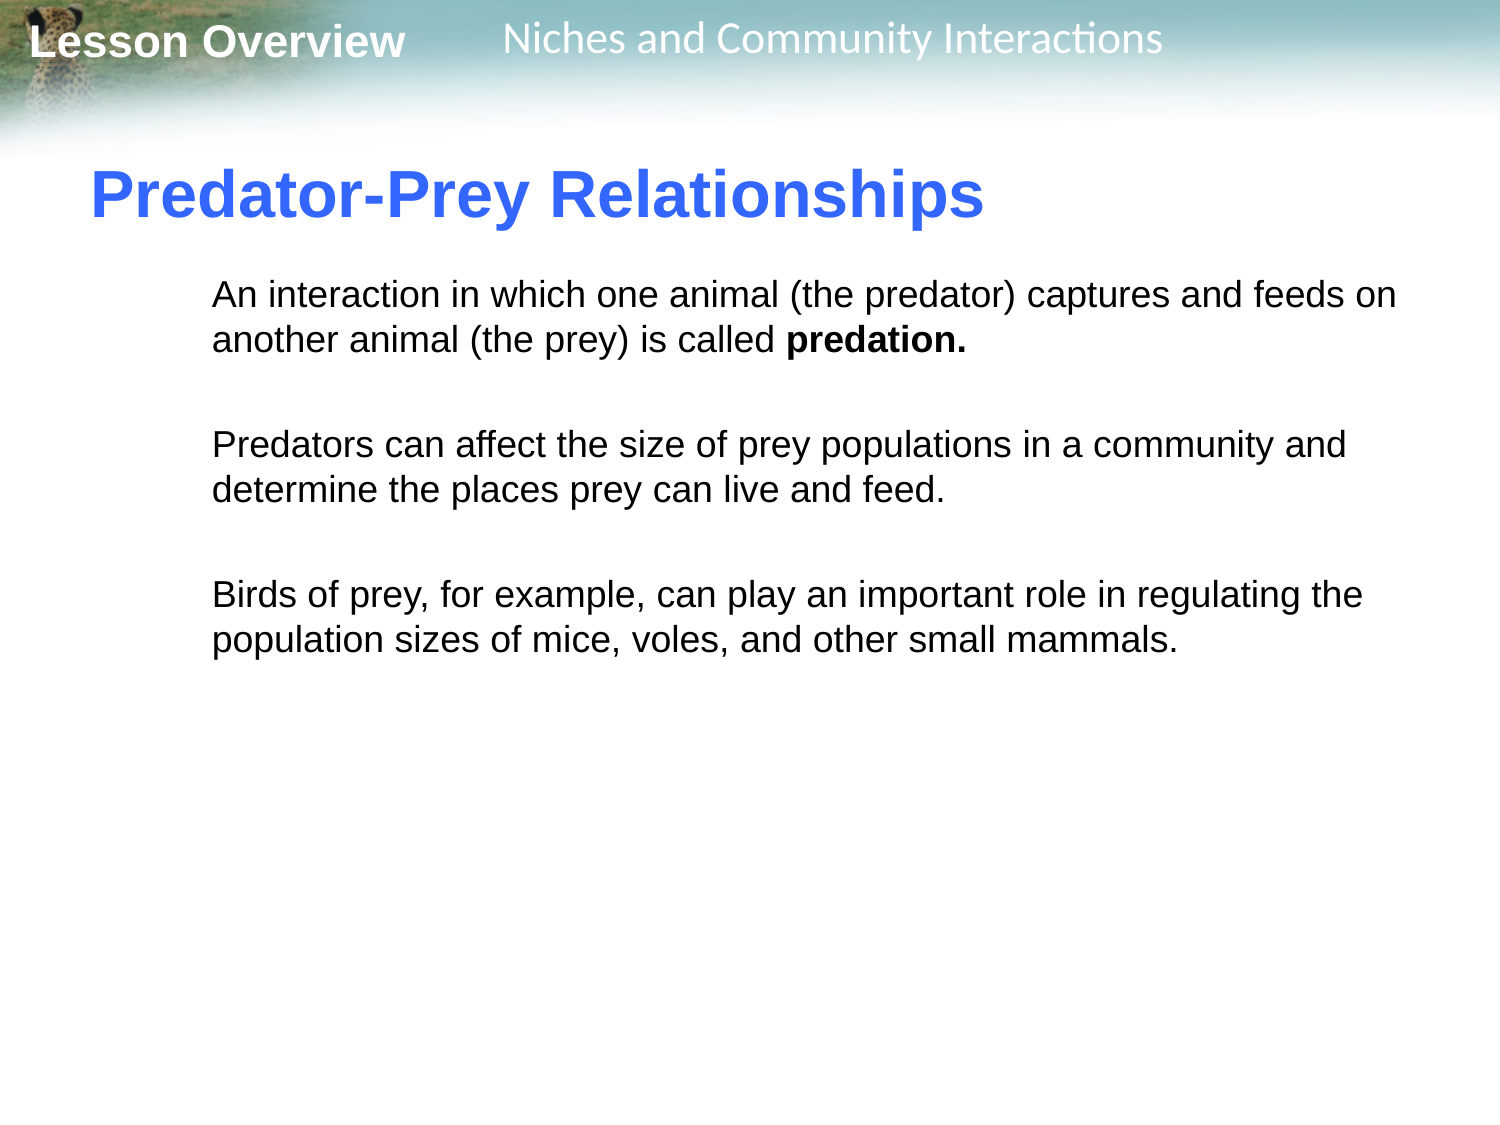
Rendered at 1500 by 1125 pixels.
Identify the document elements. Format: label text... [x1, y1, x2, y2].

list An interaction in which one animal (the predator) captures and feeds on another animal (the prey) is called predation. Predators can affect the size of prey populations in a community and determine the places prey can live and feed. Birds of prey, for example, can play an important role in regulating the population sizes of mice, voles, and other small mammals. [75, 262, 1425, 1005]
title Predator-Prey Relationships [75, 125, 1425, 258]
picture [0, 0, 1500, 157]
